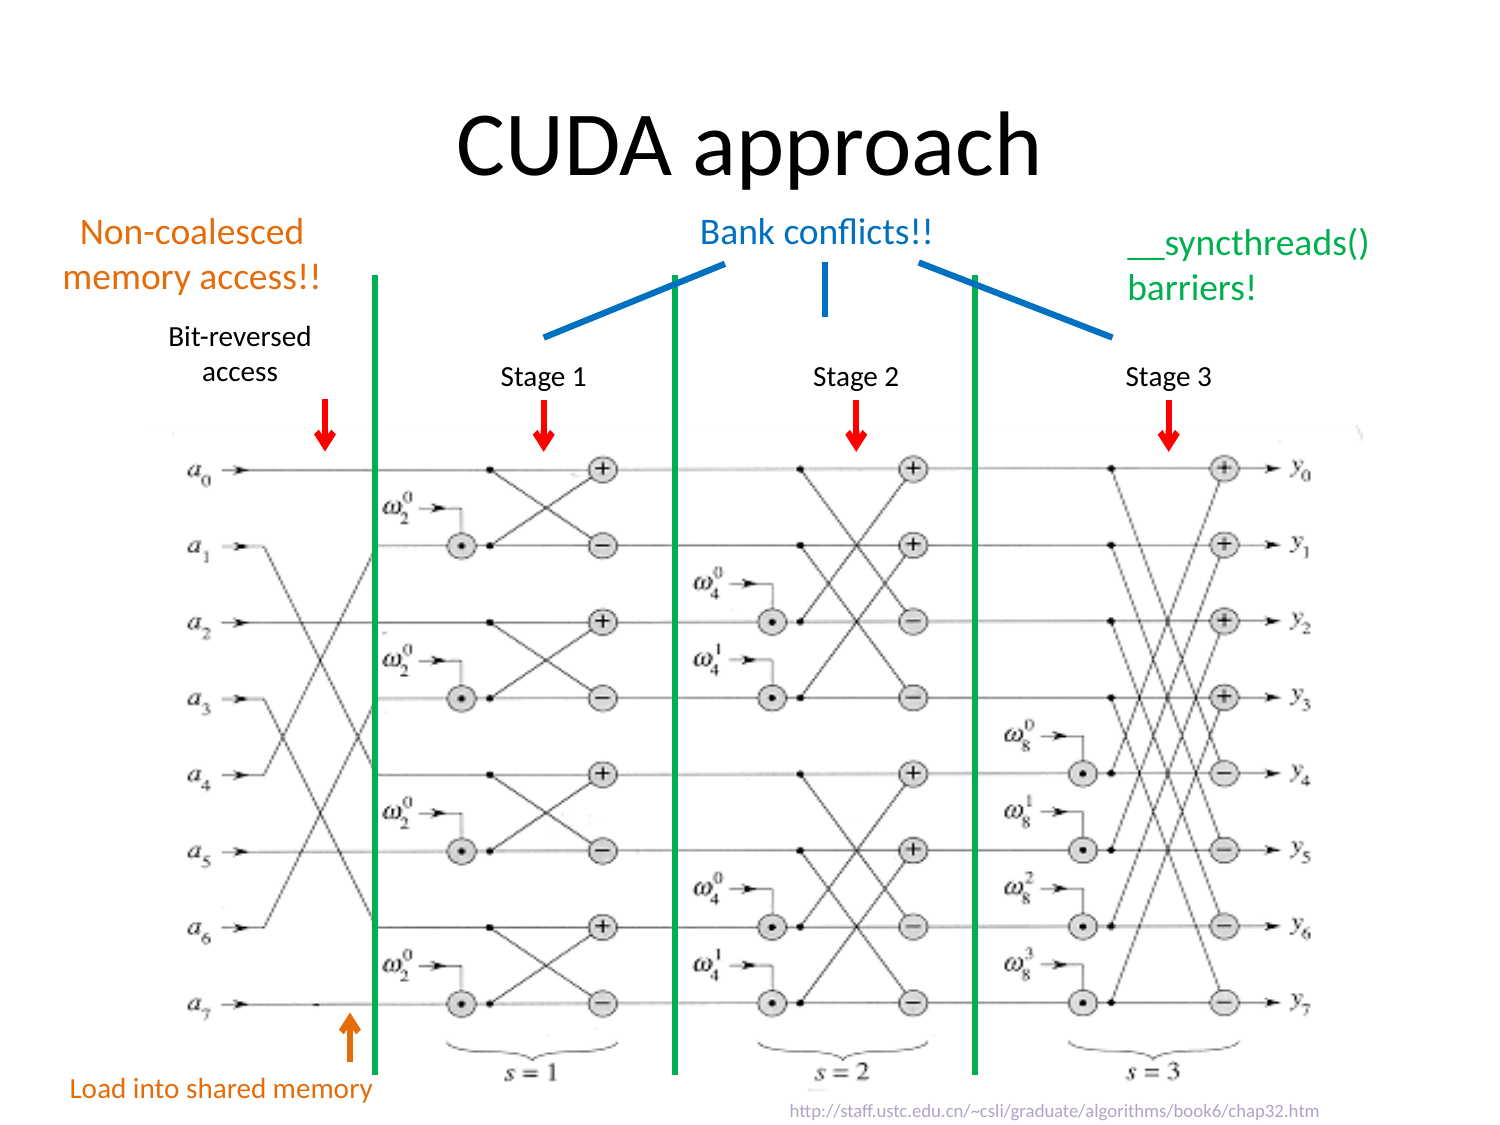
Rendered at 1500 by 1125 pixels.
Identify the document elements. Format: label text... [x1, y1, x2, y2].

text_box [918, 262, 1113, 338]
text_box __syncthreads() barriers! [1112, 210, 1388, 316]
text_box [543, 263, 726, 338]
text_box Bank conflicts!! [659, 199, 975, 260]
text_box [112, 274, 1376, 1125]
text_box Non-coalesced memory access!! [34, 199, 350, 305]
title CUDA approach [75, 45, 1425, 233]
text_box Load into shared memory [50, 1061, 107, 1112]
